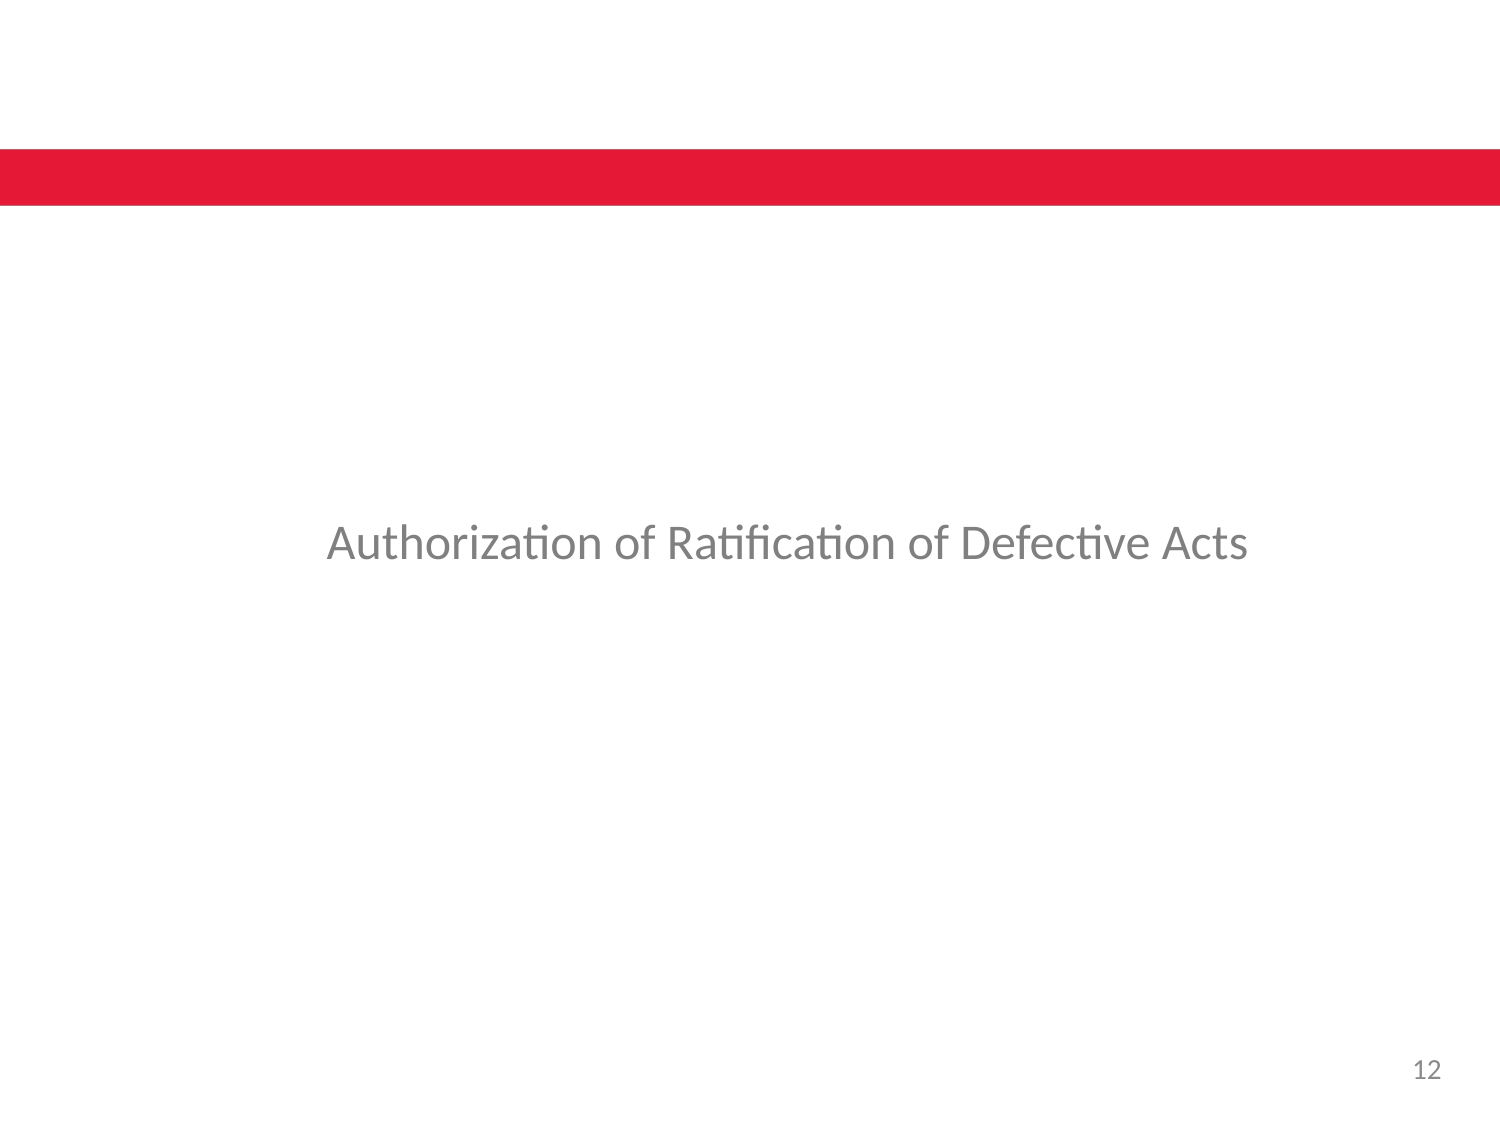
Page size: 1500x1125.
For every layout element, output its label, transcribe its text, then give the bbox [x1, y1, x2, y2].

text_box Authorization of Ratification of Defective Acts [0, 502, 1500, 578]
slide_number 11 [1106, 1042, 1457, 1103]
